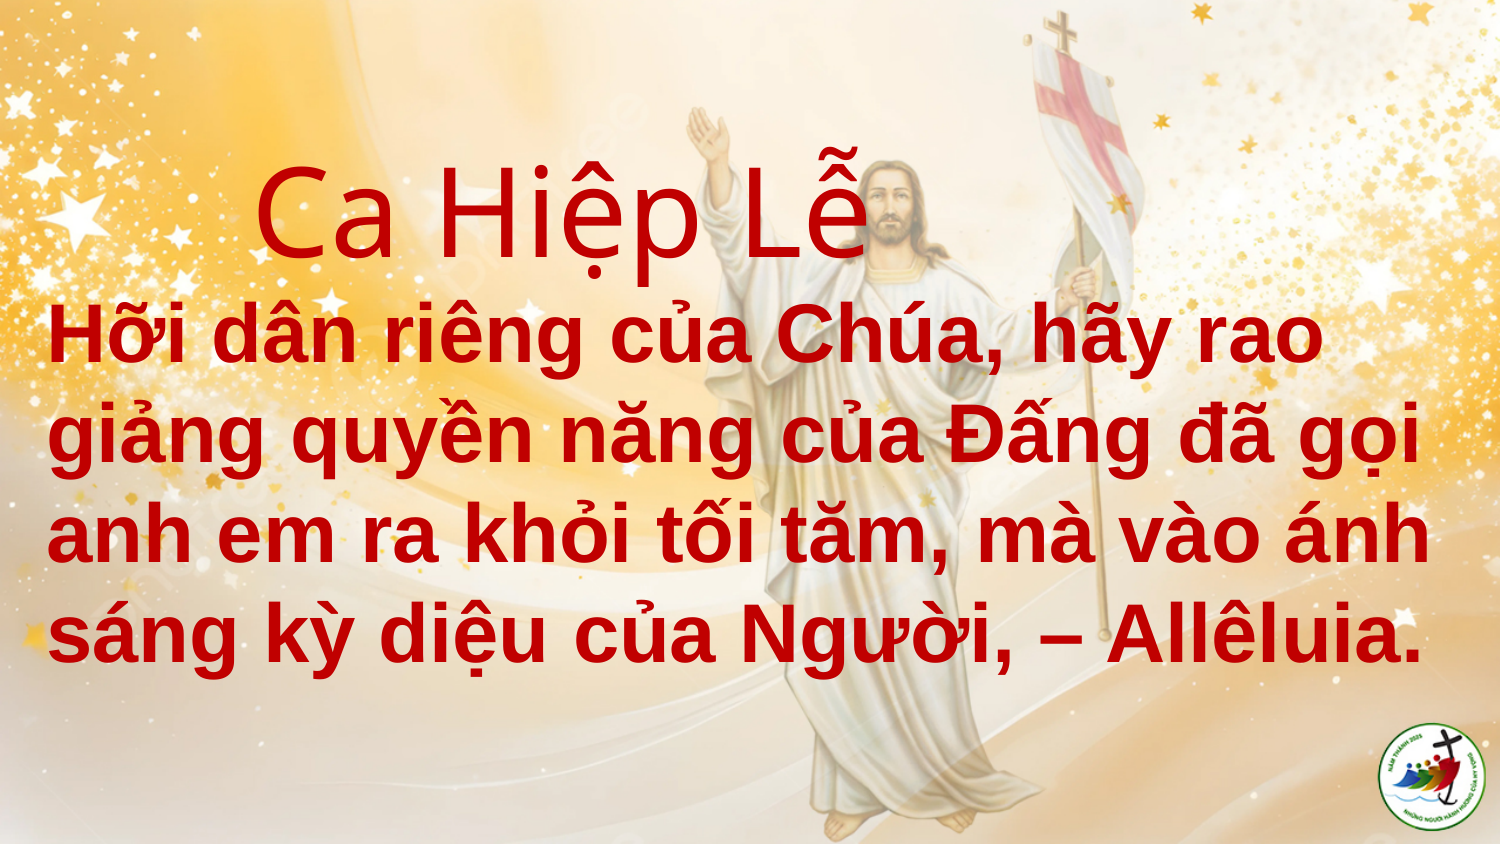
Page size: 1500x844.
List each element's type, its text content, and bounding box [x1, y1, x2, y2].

title Ca Hiệp Lễ [0, 96, 1125, 319]
text_box Hỡi dân riêng của Chúa, hãy rao giảng quyền năng của Đấng đã gọi anh em ra khỏi tối tăm, mà vào ánh sáng kỳ diệu của Người, – Allêluia. [31, 271, 1469, 687]
picture [0, 0, 1500, 844]
